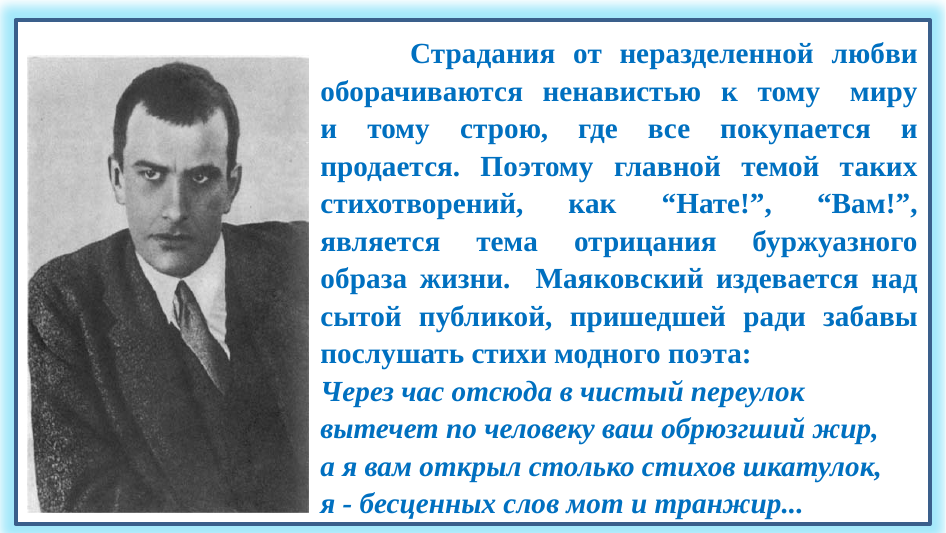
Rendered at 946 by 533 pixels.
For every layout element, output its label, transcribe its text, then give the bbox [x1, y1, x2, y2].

picture [27, 54, 309, 513]
text_box [14, 18, 932, 526]
subtitle Страдания от неразделенной любви оборачиваются ненавистью к тому миру и тому строю, где все покупается и продается. Поэтому главной темой таких стихотворений, как “Нате!”, “Вам!”, является тема отрицания буржуазного образа жизни. Маяковский издевается над сытой публикой, пришедшей ради забавы послушать стихи модного поэта: Через час отсюда в чистый переулок вытечет по человеку ваш обрюзгший жир, а я вам открыл столько стихов шкатулок, я - бесценных слов мот и транжир... [320, 31, 919, 522]
